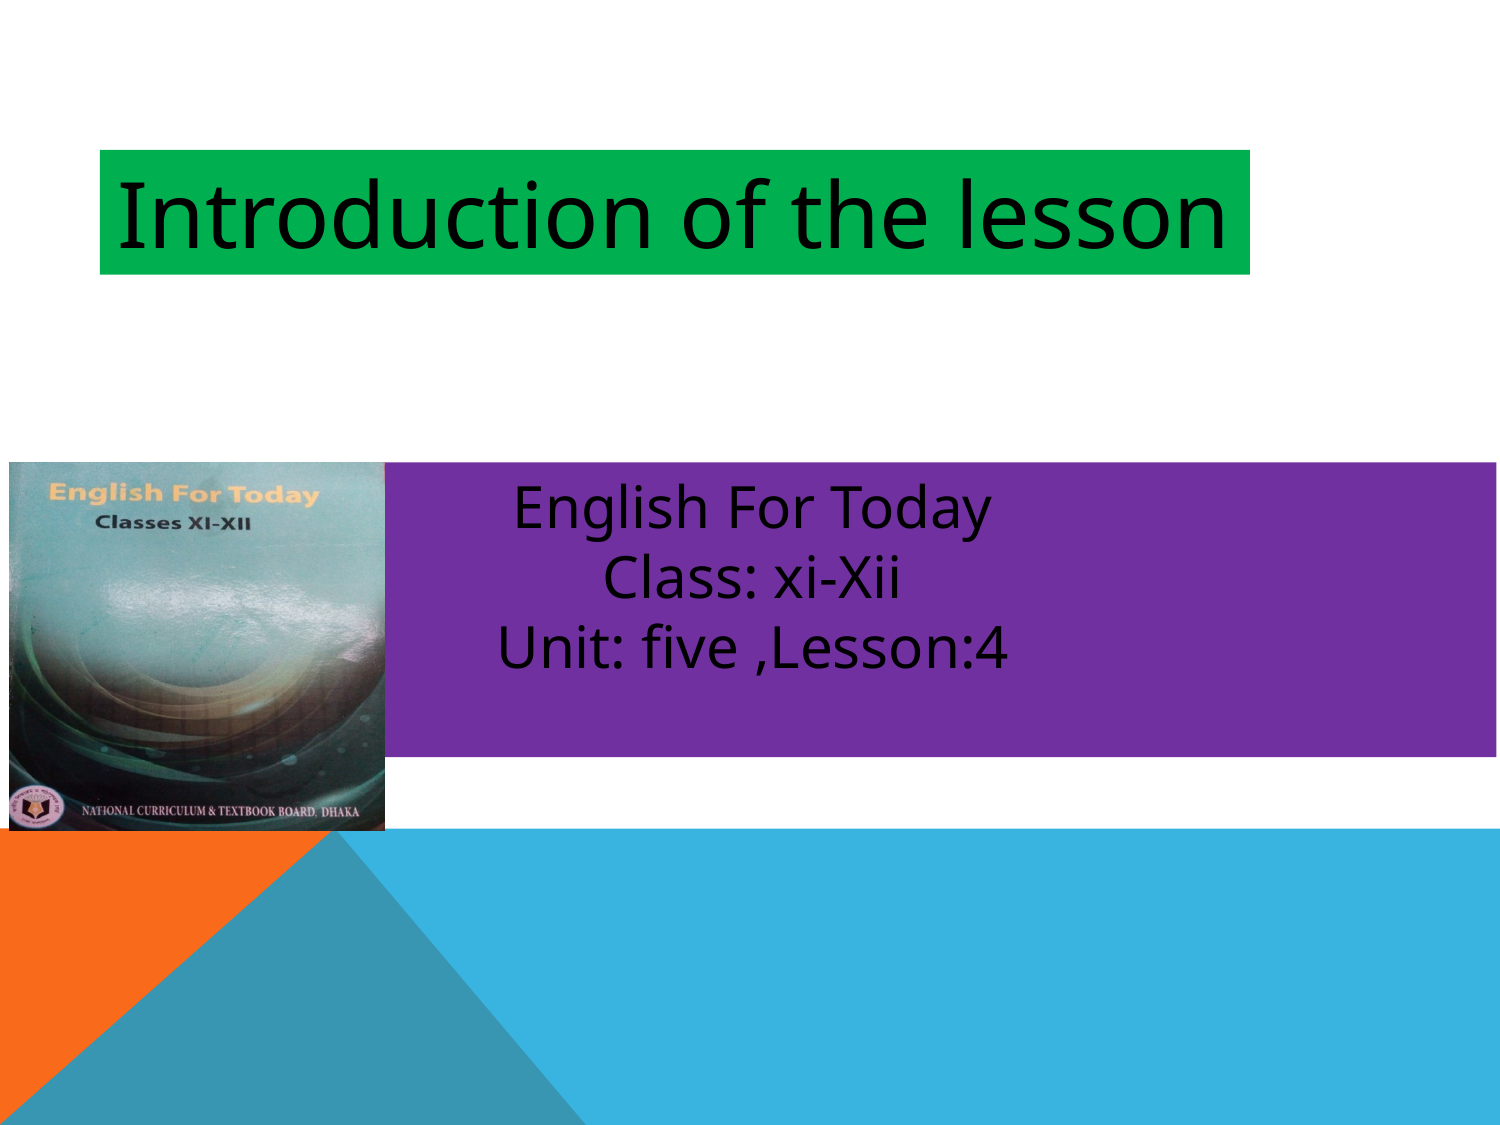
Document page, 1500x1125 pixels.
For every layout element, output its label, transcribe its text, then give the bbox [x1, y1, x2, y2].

picture [8, 462, 385, 832]
text_box English For Today Class: xi-Xii Unit: five ,Lesson:4 [387, 462, 1497, 758]
text_box Introduction of the lesson [99, 149, 1250, 275]
